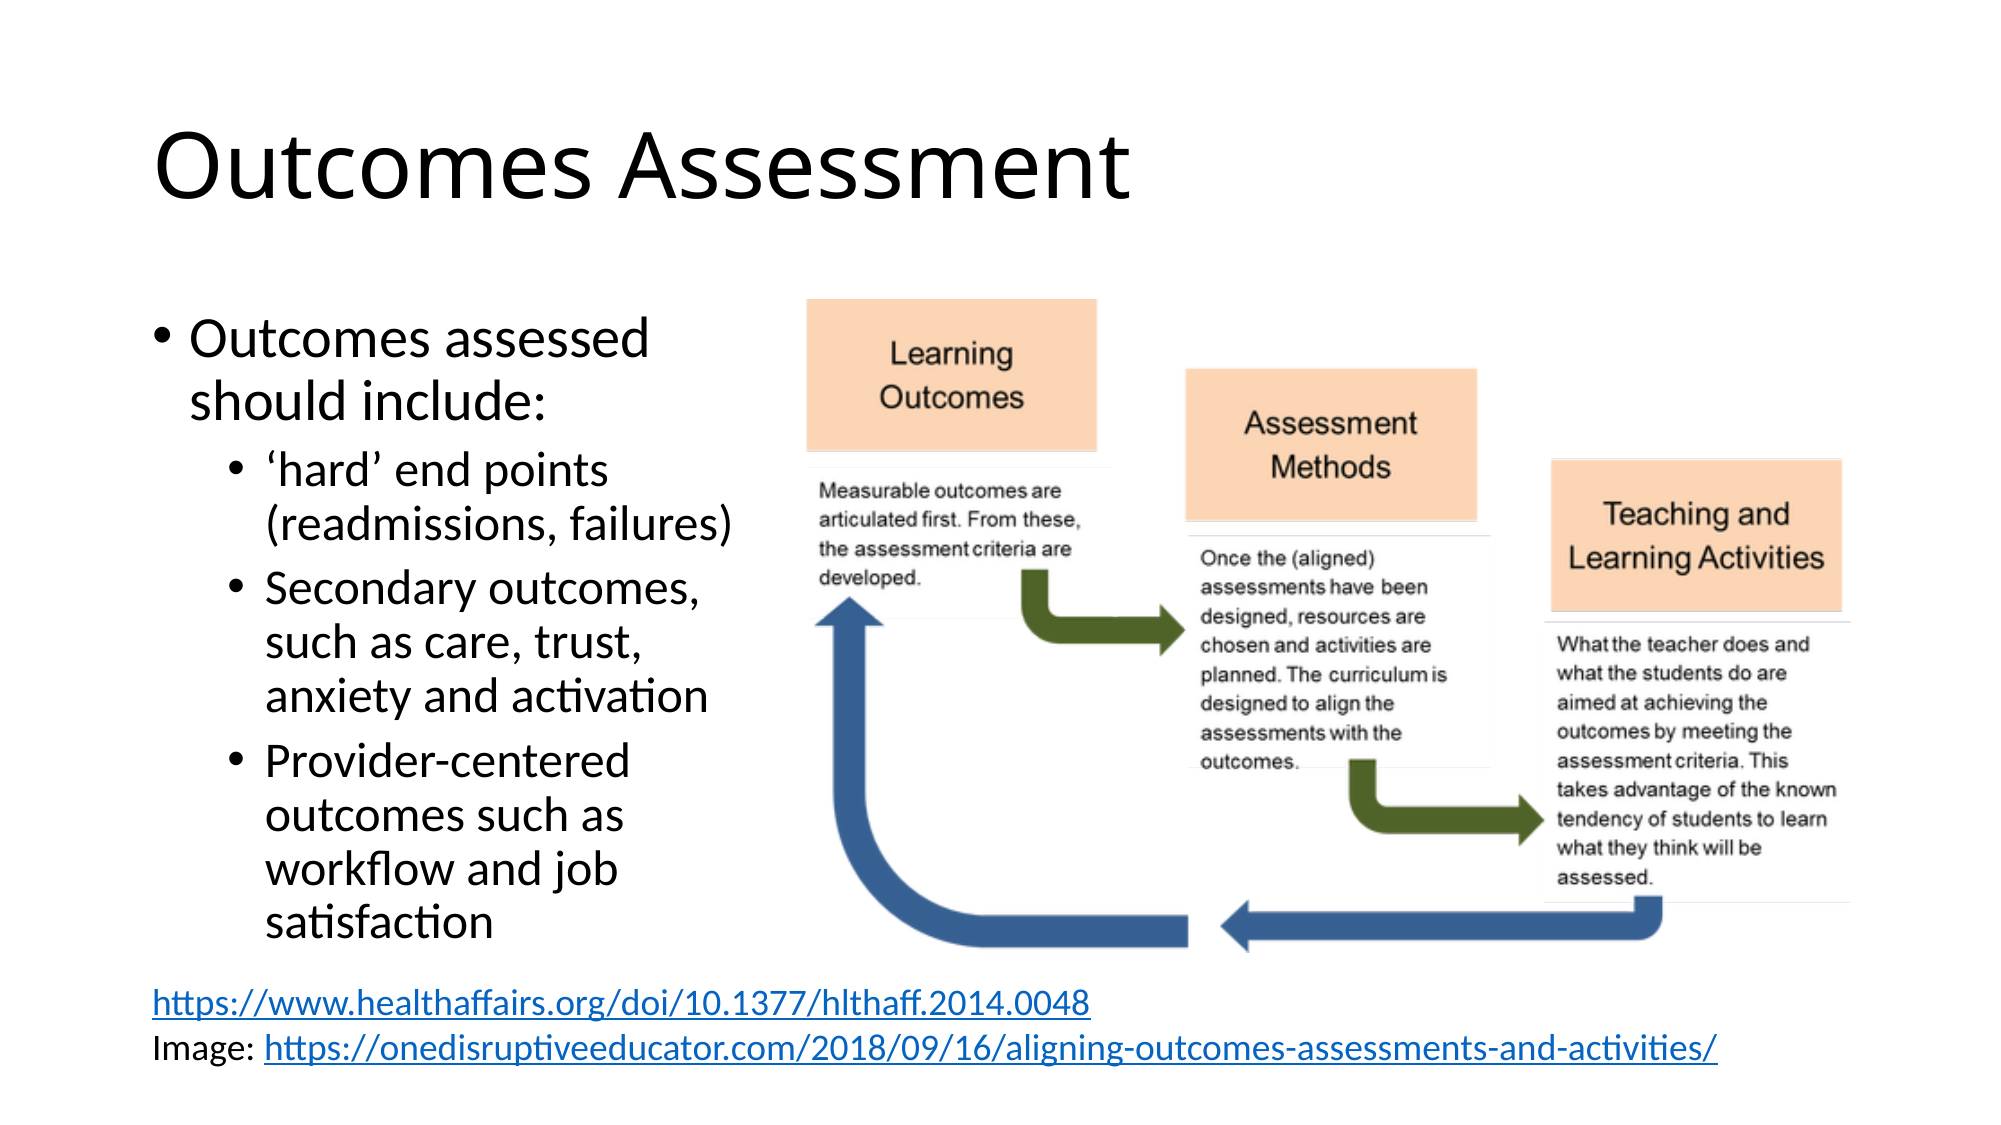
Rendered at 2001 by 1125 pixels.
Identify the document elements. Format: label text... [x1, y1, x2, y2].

list Outcomes assessed should include: ‘hard’ end points (readmissions, failures) Secondary outcomes, such as care, trust, anxiety and activation Provider-centered outcomes such as workflow and job satisfaction [137, 299, 807, 970]
picture [806, 299, 1855, 953]
title Outcomes Assessment [137, 59, 1863, 278]
text_box https://www.healthaffairs.org/doi/10.1377/hlthaff.2014.0048 Image: https://onedisruptiveeducator.com/2018/09/16/aligning-outcomes-assessments-and-activities/ [137, 970, 1964, 1076]
